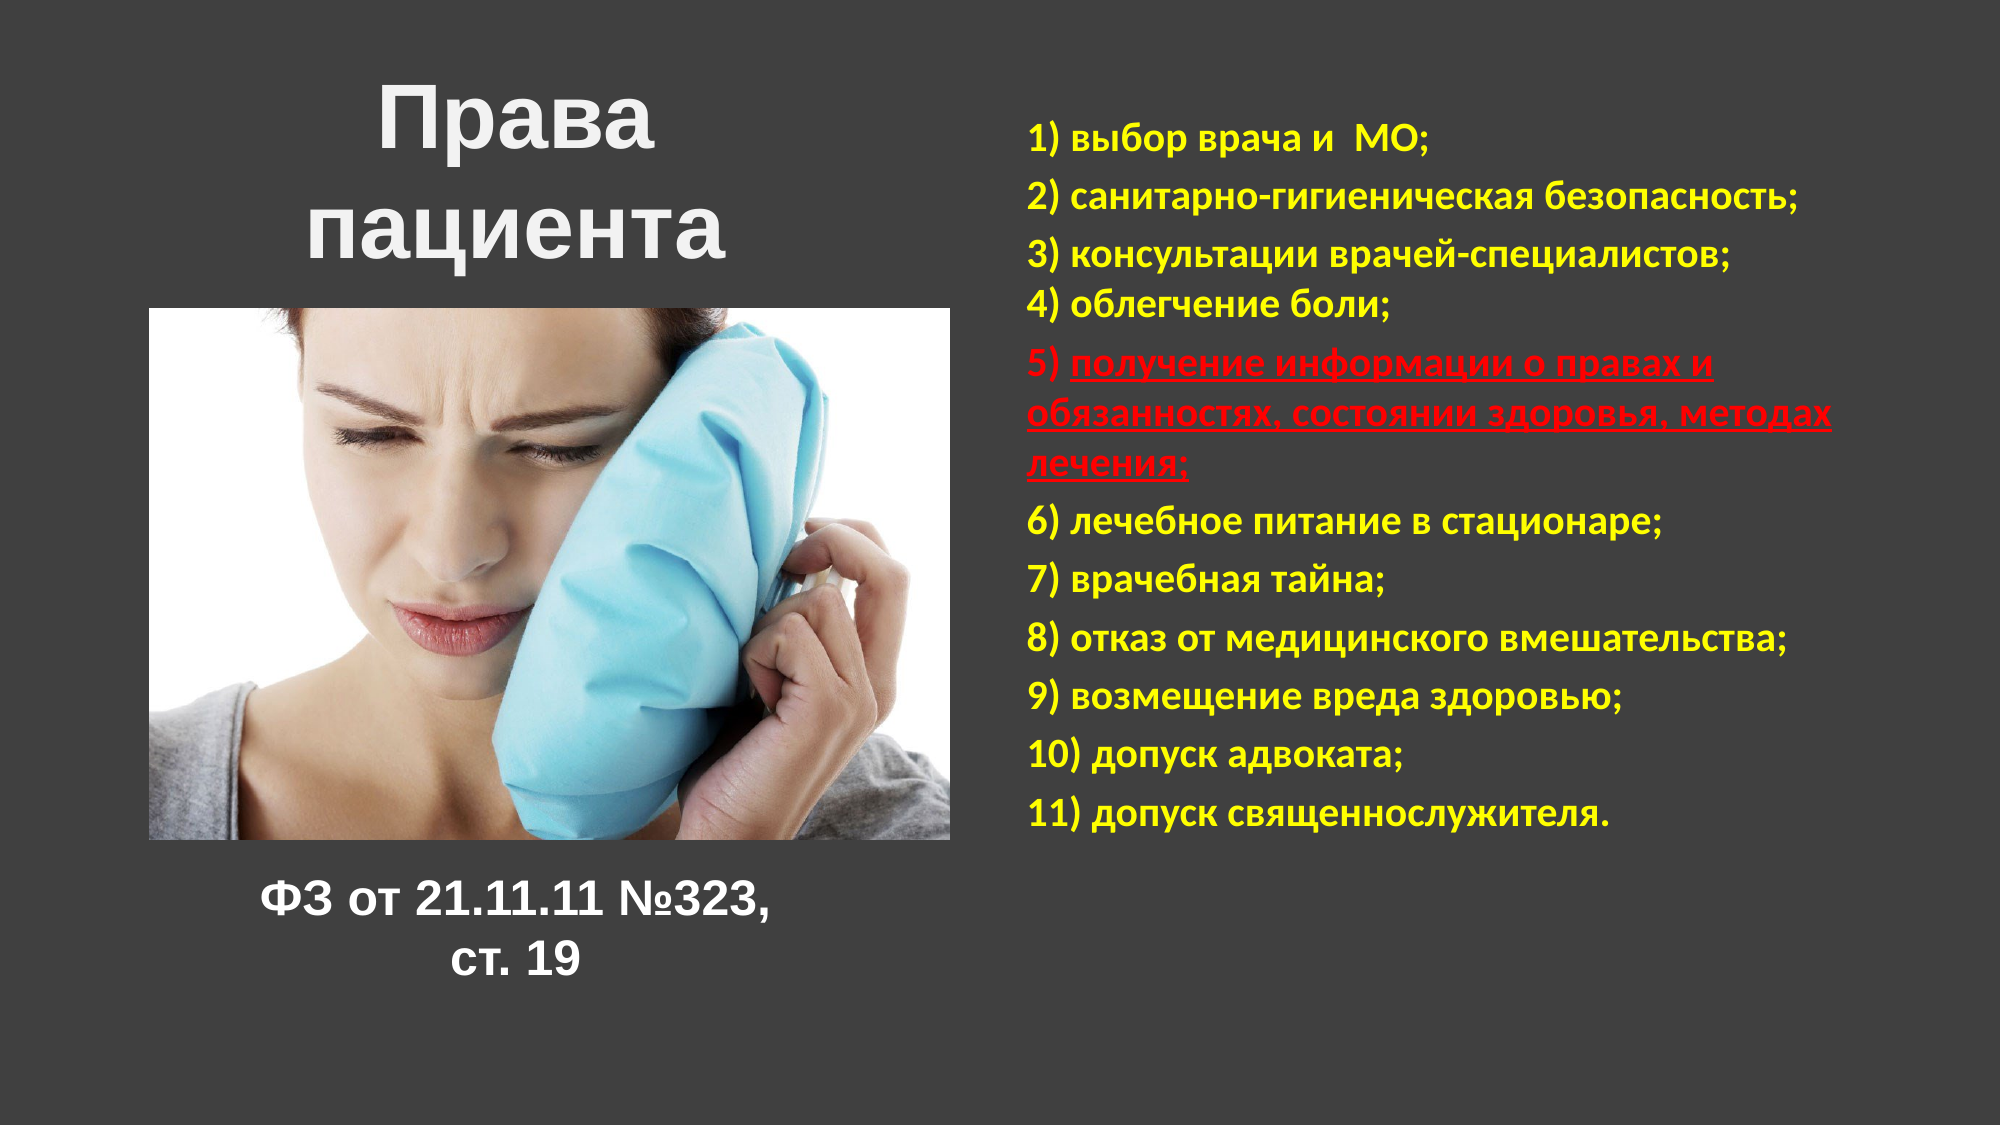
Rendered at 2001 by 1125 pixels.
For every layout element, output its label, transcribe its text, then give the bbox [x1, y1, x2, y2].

title Права пациента [149, 66, 882, 268]
subtitle 1) выбор врача и МО; 2) санитарно-гигиеническая безопасность; 3) консультации врачей-специалистов; 4) облегчение боли; 5) получение информации о правах и обязанностях, состоянии здоровья, методах лечения; 6) лечебное питание в стационаре; 7) врачебная тайна; 8) отказ от медицинского вмешательства; 9) возмещение вреда здоровью; 10) допуск адвоката; 11) допуск священнослужителя. [1011, 101, 1857, 1047]
text_box ФЗ от 21.11.11 №323, ст. 19 [242, 857, 789, 993]
picture [149, 308, 950, 841]
